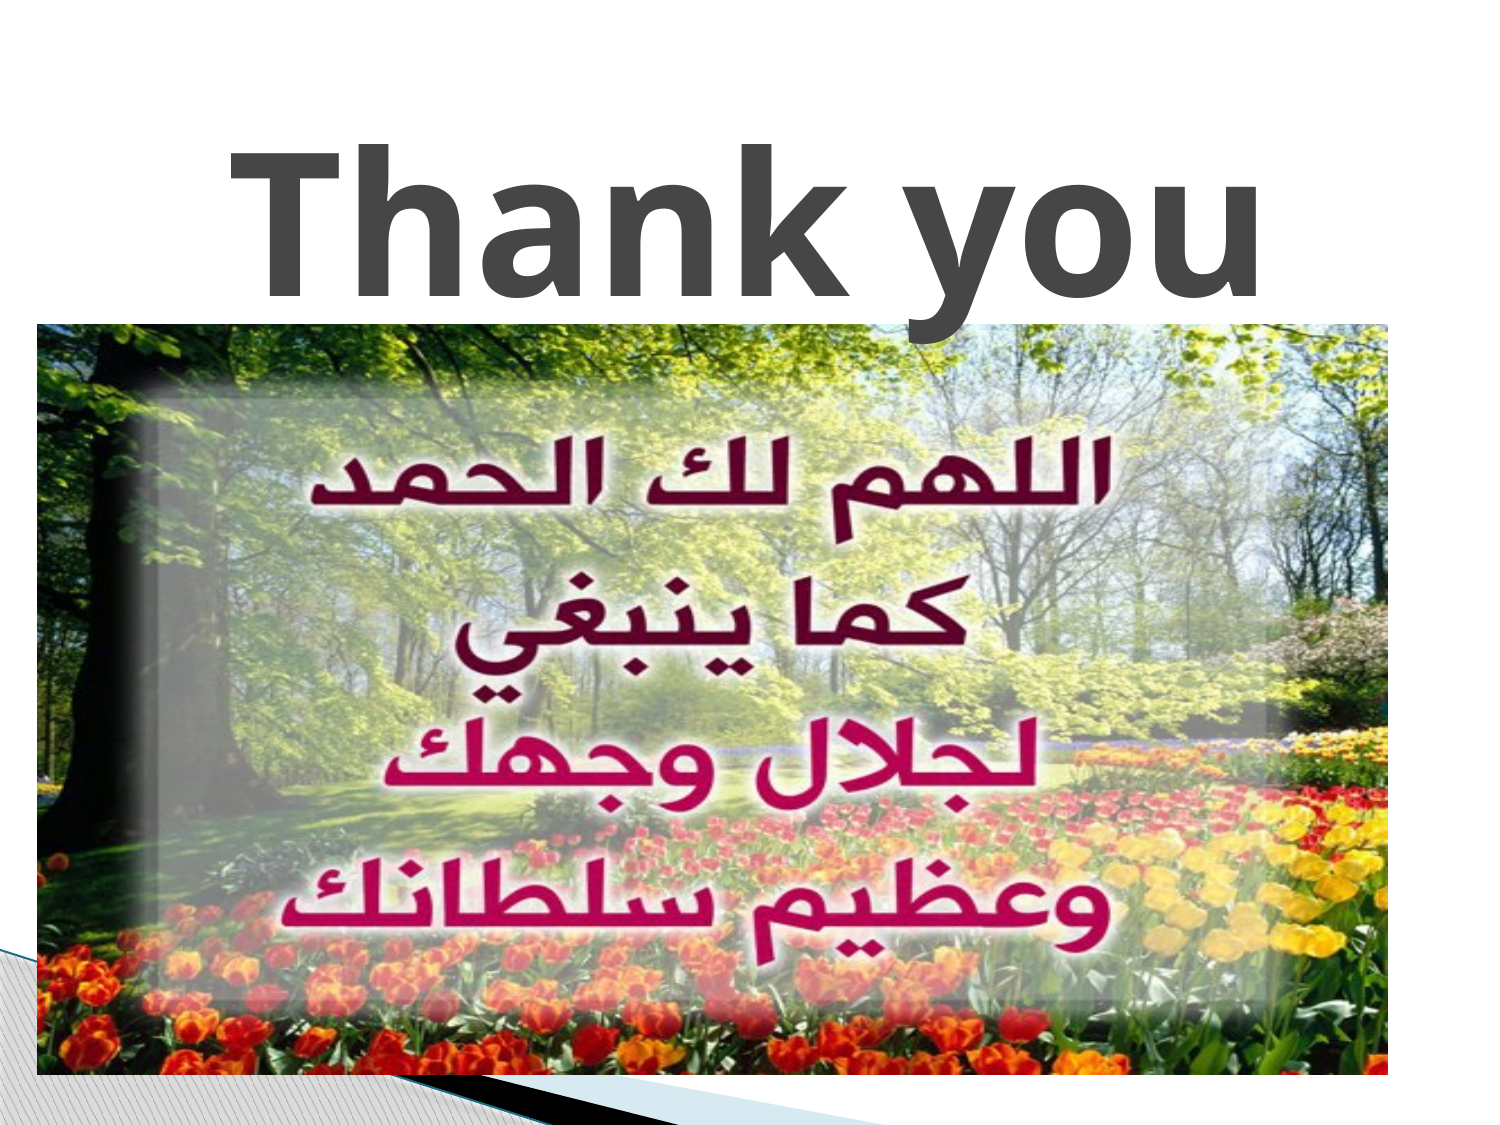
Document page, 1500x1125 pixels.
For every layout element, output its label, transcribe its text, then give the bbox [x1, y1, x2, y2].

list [37, 324, 1388, 1076]
title Thank you [75, 45, 1425, 388]
